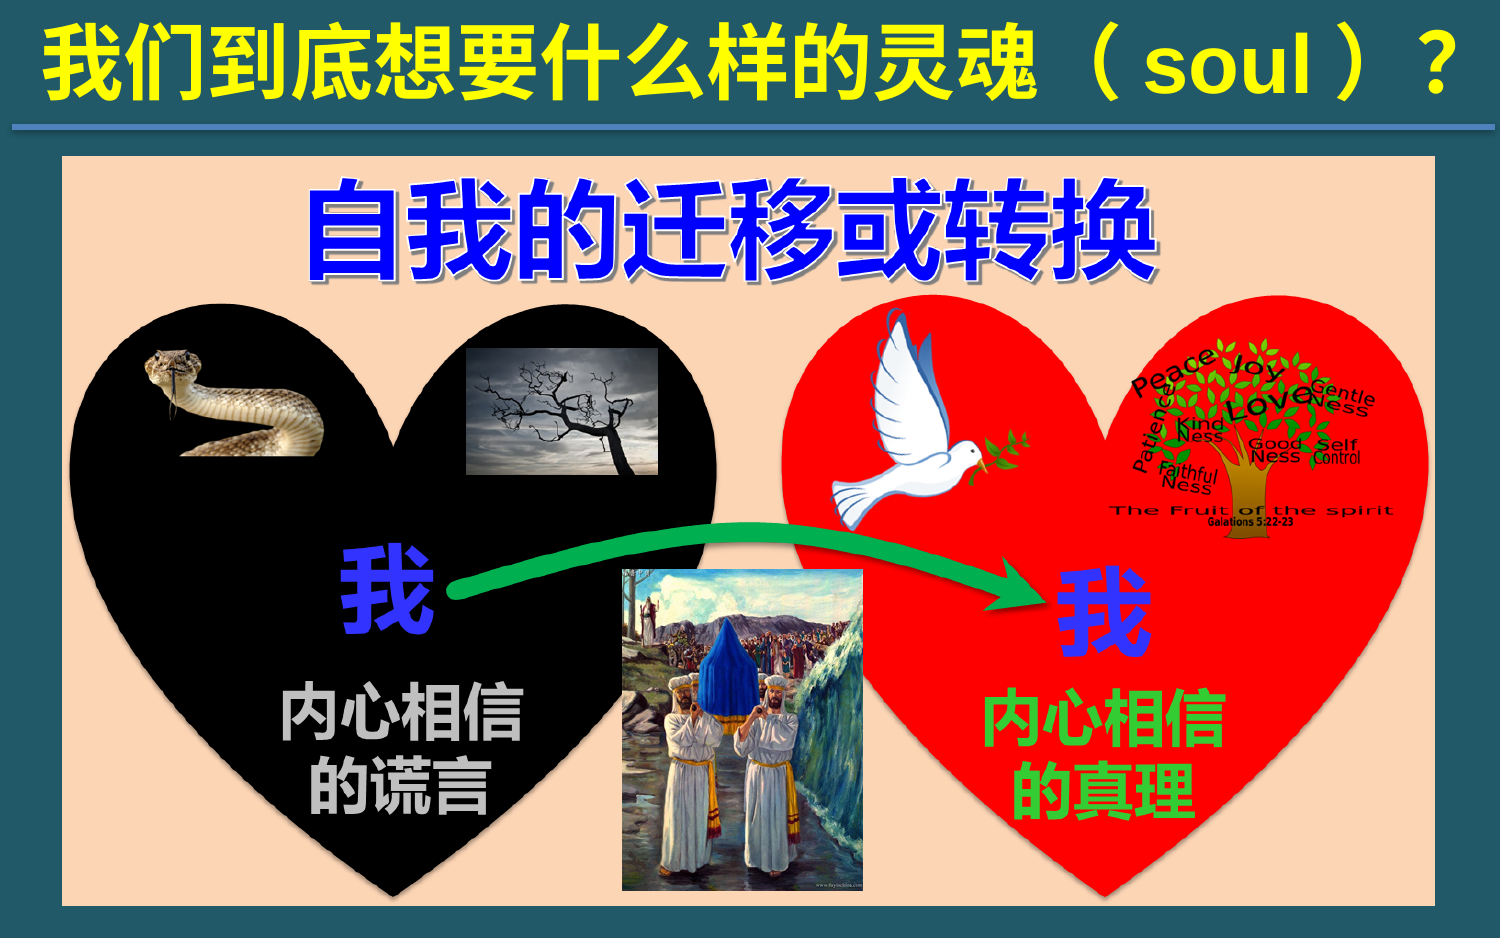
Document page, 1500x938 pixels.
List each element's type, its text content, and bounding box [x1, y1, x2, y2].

picture [62, 155, 1436, 907]
text_box 我们到底想要什么样的灵魂（soul）？ [25, 2, 1500, 118]
